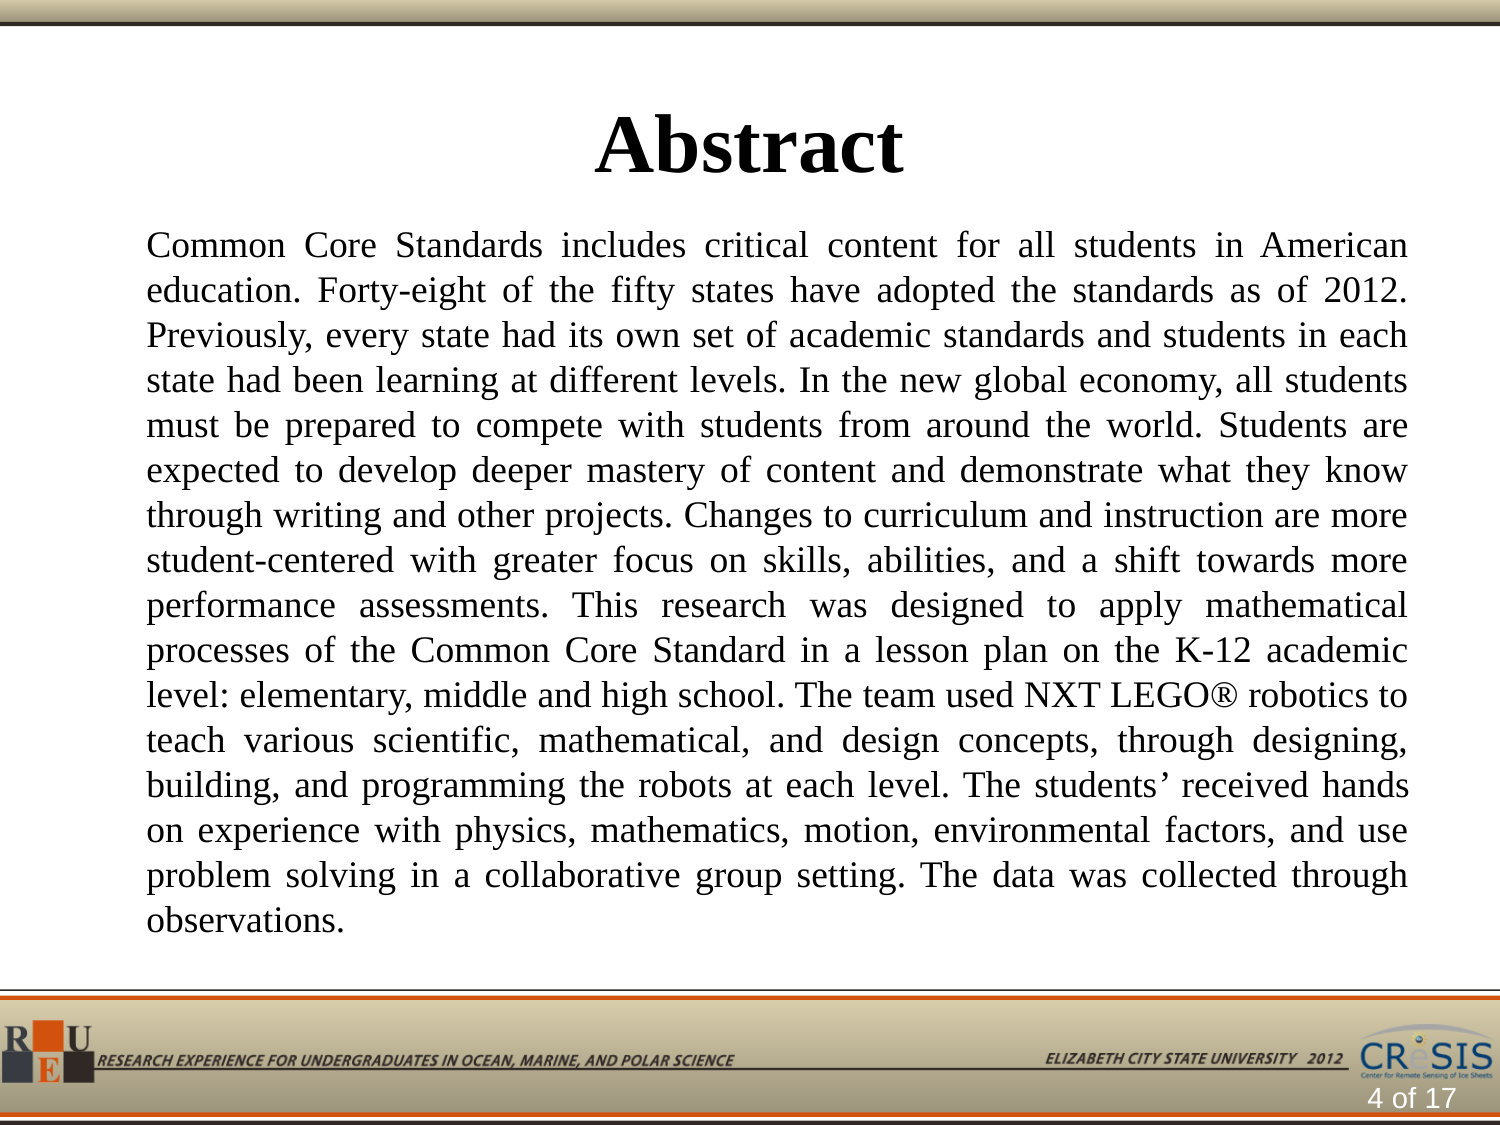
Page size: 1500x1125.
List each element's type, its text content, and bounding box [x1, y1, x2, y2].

list Common Core Standards includes critical content for all students in American education. Forty-eight of the fifty states have adopted the standards as of 2012. Previously, every state had its own set of academic standards and students in each state had been learning at different levels. In the new global economy, all students must be prepared to compete with students from around the world. Students are expected to develop deeper mastery of content and demonstrate what they know through writing and other projects. Changes to curriculum and instruction are more student-centered with greater focus on skills, abilities, and a shift towards more performance assessments. This research was designed to apply mathematical processes of the Common Core Standard in a lesson plan on the K-12 academic level: elementary, middle and high school. The team used NXT LEGO® robotics to teach various scientific, mathematical, and design concepts, through designing, building, and programming the robots at each level. The students’ received hands on experience with physics, mathematics, motion, environmental factors, and use problem solving in a collaborative group setting. The data was collected through observations. [75, 212, 1425, 950]
picture [0, 1017, 1500, 1088]
slide_number 4 of 17 [1312, 1071, 1500, 1125]
title Abstract [75, 45, 1425, 212]
